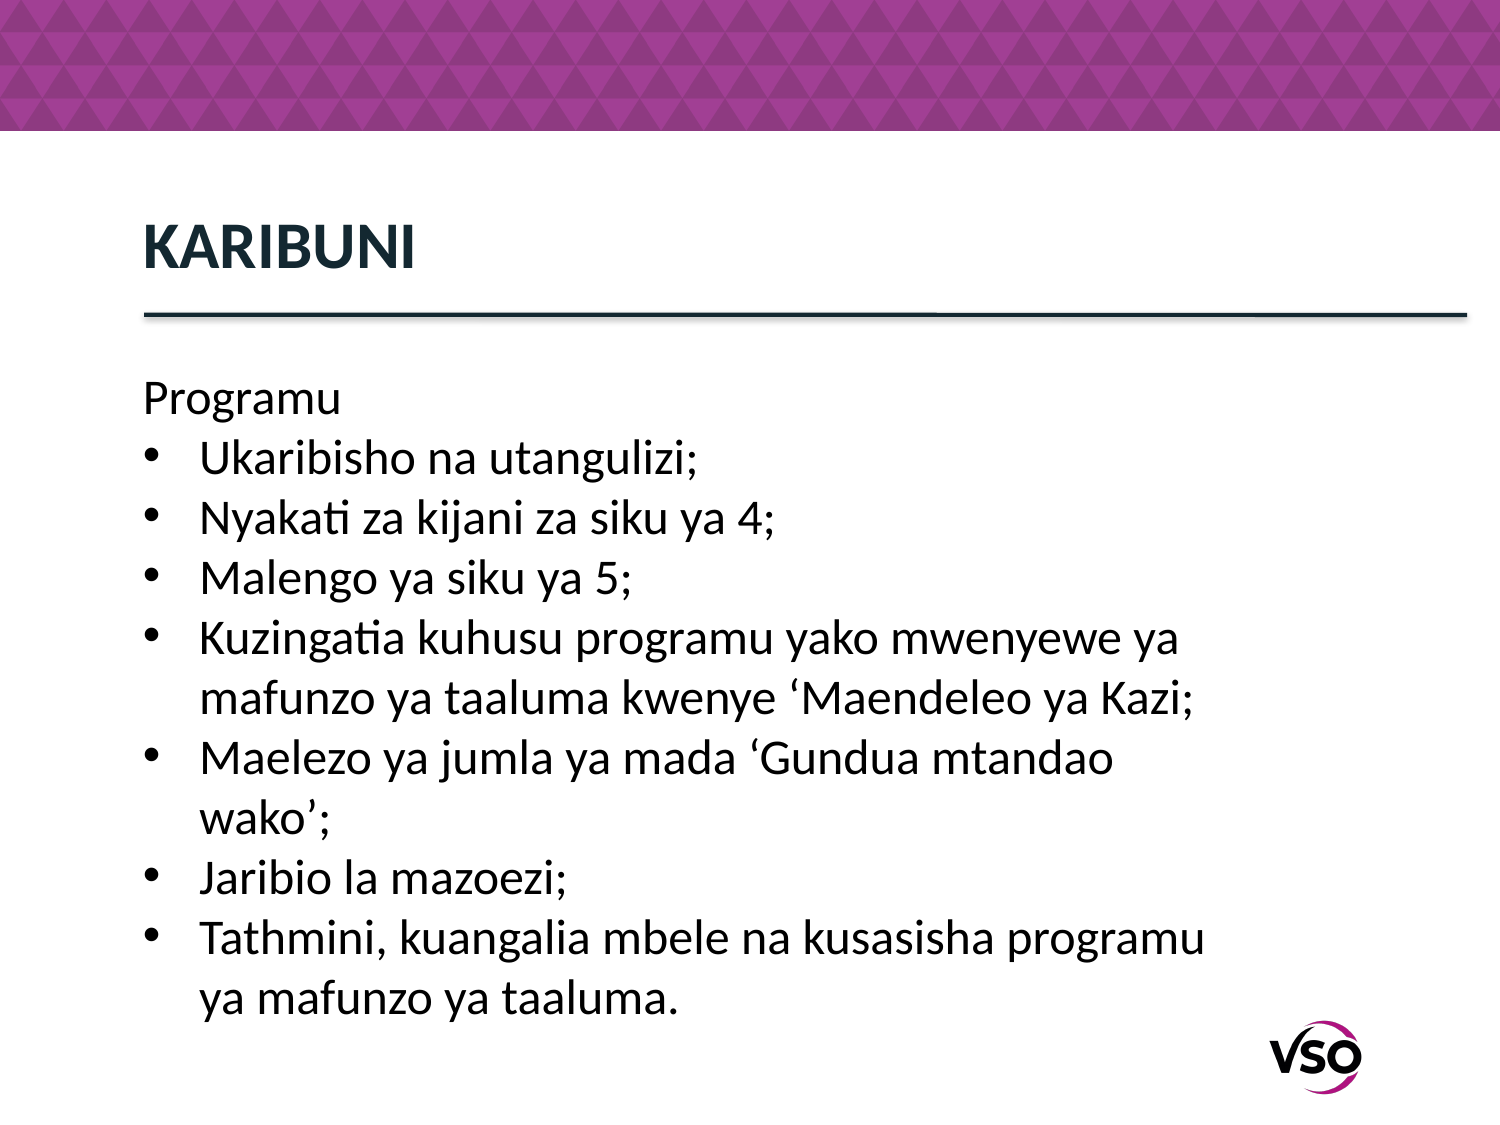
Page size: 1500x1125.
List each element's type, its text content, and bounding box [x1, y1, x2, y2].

picture [1252, 1007, 1380, 1106]
title Karibuni [128, 169, 1395, 315]
text_box Programu Ukaribisho na utangulizi; Nyakati za kijani za siku ya 4; Malengo ya siku ya 5; Kuzingatia kuhusu programu yako mwenyewe ya mafunzo ya taaluma kwenye ‘Maendeleo ya Kazi; Maelezo ya jumla ya mada ‘Gundua mtandao wako’; Jaribio la mazoezi; Tathmini, kuangalia mbele na kusasisha programu ya mafunzo ya taaluma. [128, 356, 1222, 1032]
picture [0, 0, 1500, 131]
